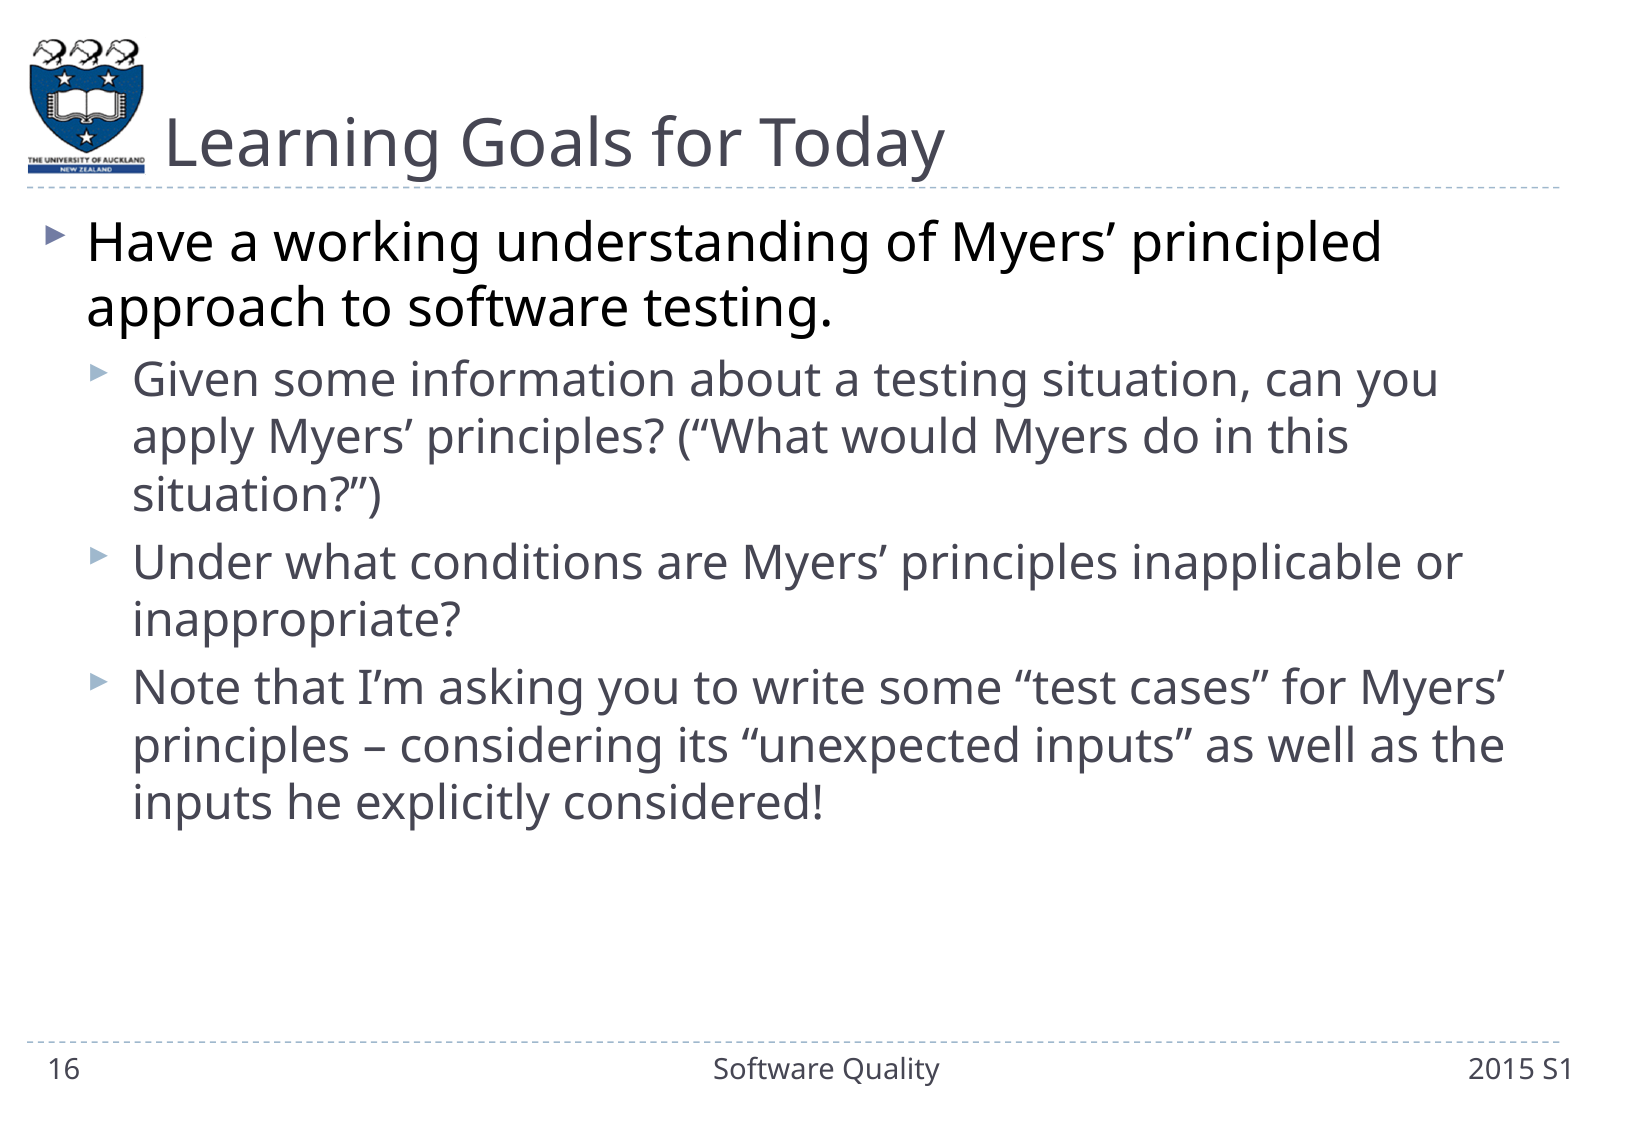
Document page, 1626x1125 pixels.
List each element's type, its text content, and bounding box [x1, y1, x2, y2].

picture [27, 37, 146, 175]
slide_number 2015 S1 [1183, 1042, 1591, 1103]
footer Software Quality [515, 1042, 1138, 1103]
title Learning Goals for Today [148, 24, 1582, 188]
list Have a working understanding of Myers’ principled approach to software testing. Given some information about a testing situation, can you apply Myers’ principles? (“What would Myers do in this situation?”) Under what conditions are Myers’ principles inapplicable or inappropriate? Note that I’m asking you to write some “test cases” for Myers’ principles – considering its “unexpected inputs” as well as the inputs he explicitly considered! [27, 200, 1585, 1038]
slide_number 16 [32, 1042, 385, 1103]
